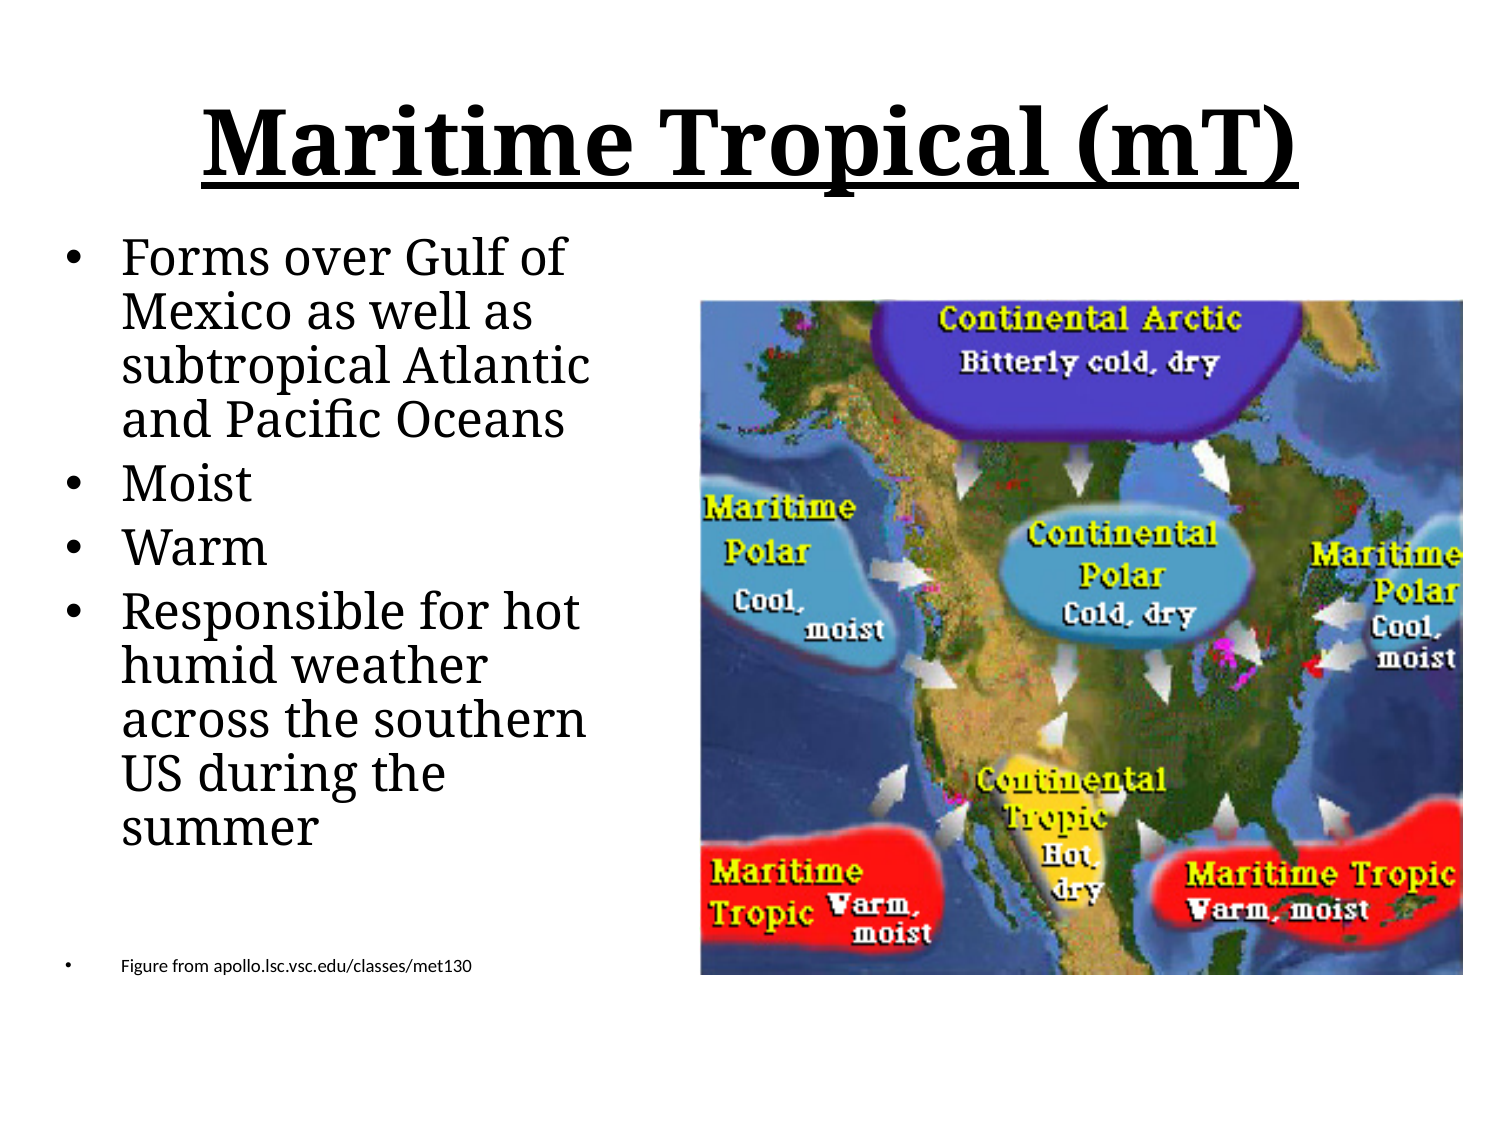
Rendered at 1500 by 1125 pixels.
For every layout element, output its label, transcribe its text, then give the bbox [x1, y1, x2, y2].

title Maritime Tropical (mT) [75, 45, 1425, 233]
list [699, 299, 1463, 976]
list Forms over Gulf of Mexico as well as subtropical Atlantic and Pacific Oceans Moist Warm Responsible for hot humid weather across the southern US during the summer Figure from apollo.lsc.vsc.edu/classes/met130 [50, 224, 650, 968]
